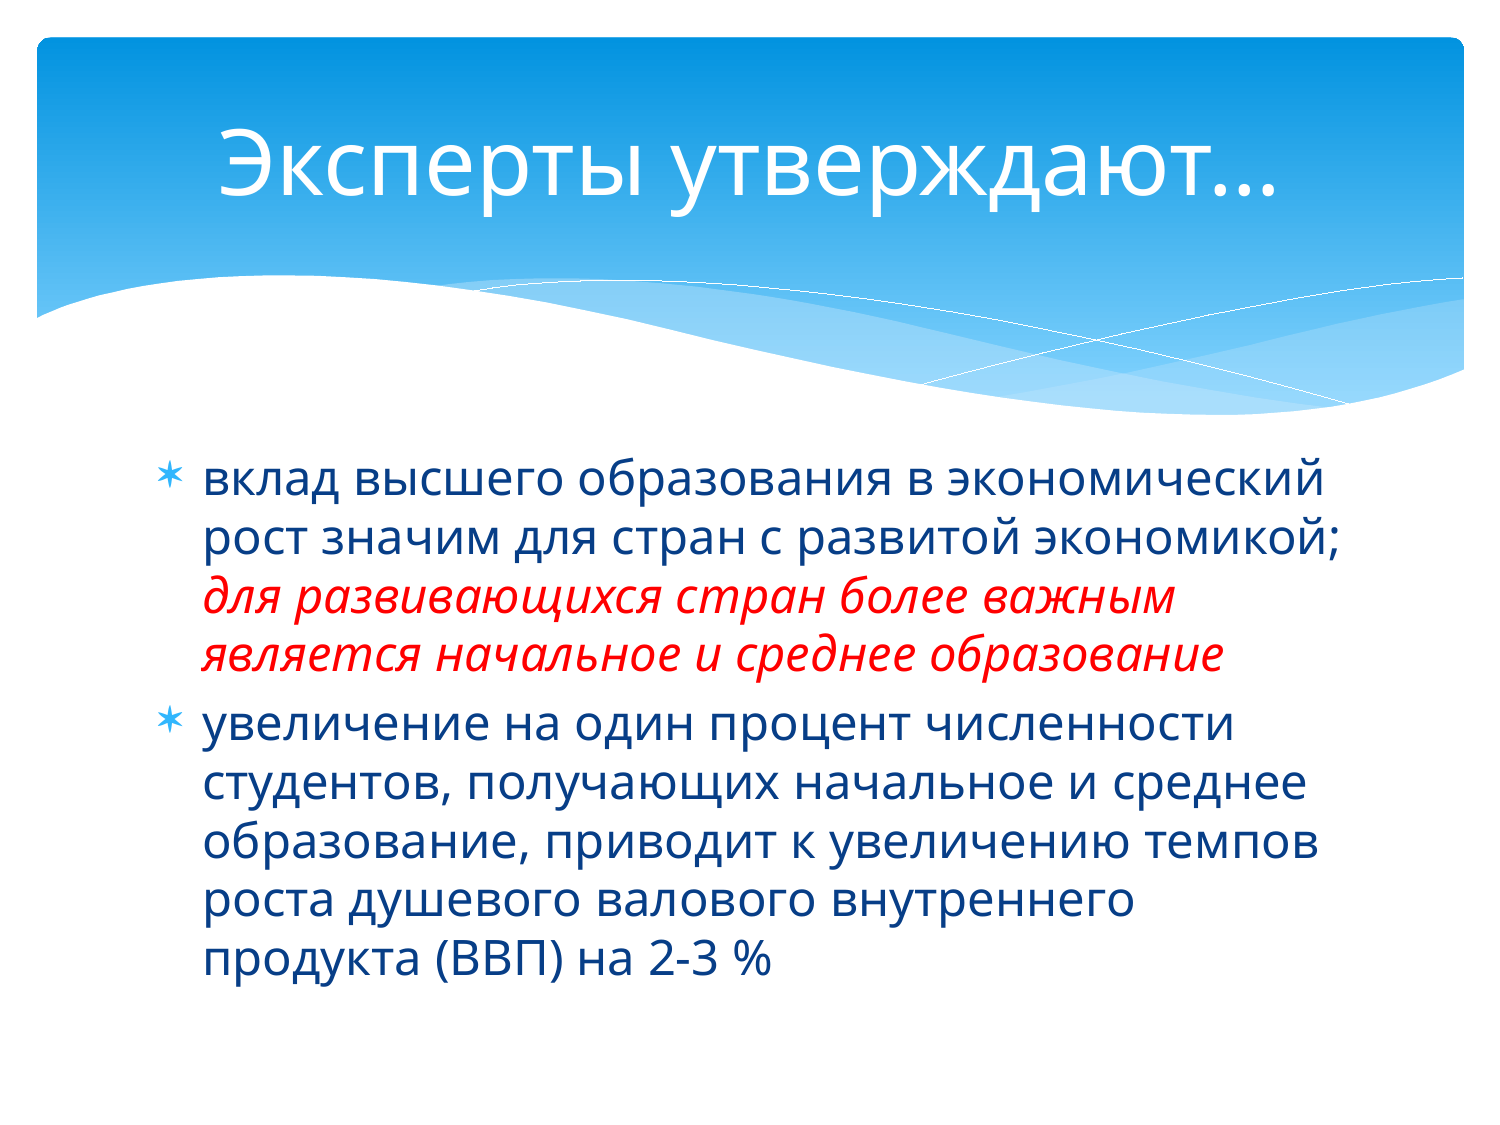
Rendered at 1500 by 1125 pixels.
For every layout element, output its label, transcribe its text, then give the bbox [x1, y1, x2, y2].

title Эксперты утверждают… [75, 55, 1425, 261]
list вклад высшего образования в экономический рост значим для стран с развитой экономикой; для развивающихся стран более важным является начальное и среднее образование увеличение на один процент численности студентов, получающих начальное и среднее образование, приводит к увеличению темпов роста душевого валового внутреннего продукта (ВВП) на 2-3 % [143, 438, 1359, 1005]
